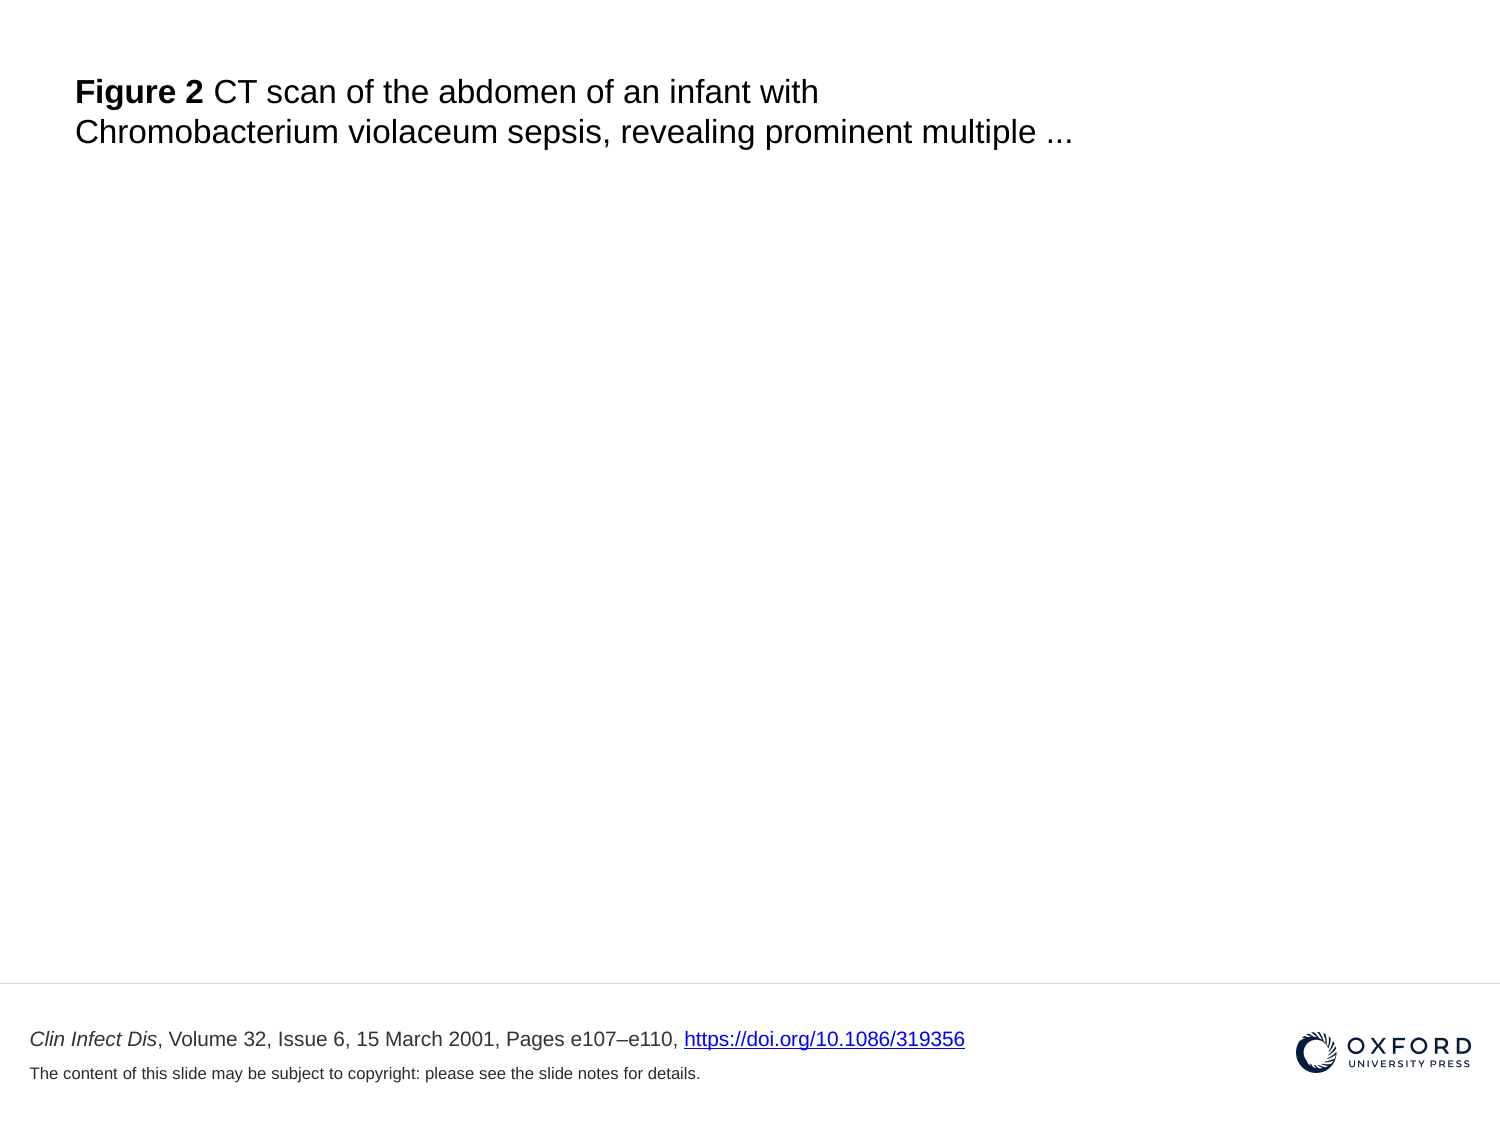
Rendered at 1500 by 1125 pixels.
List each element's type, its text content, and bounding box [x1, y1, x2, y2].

title Figure 2 CT scan of the abdomen of an infant with Chromobacterium violaceum sepsis, revealing prominent multiple ... [75, 69, 1078, 171]
footer Clin Infect Dis, Volume 32, Issue 6, 15 March 2001, Pages e107–e110, https://doi.org/10.1086/319356 The content of this slide may be subject to copyright: please see the slide notes for details. [0, 983, 1260, 1125]
picture [1296, 1032, 1471, 1073]
